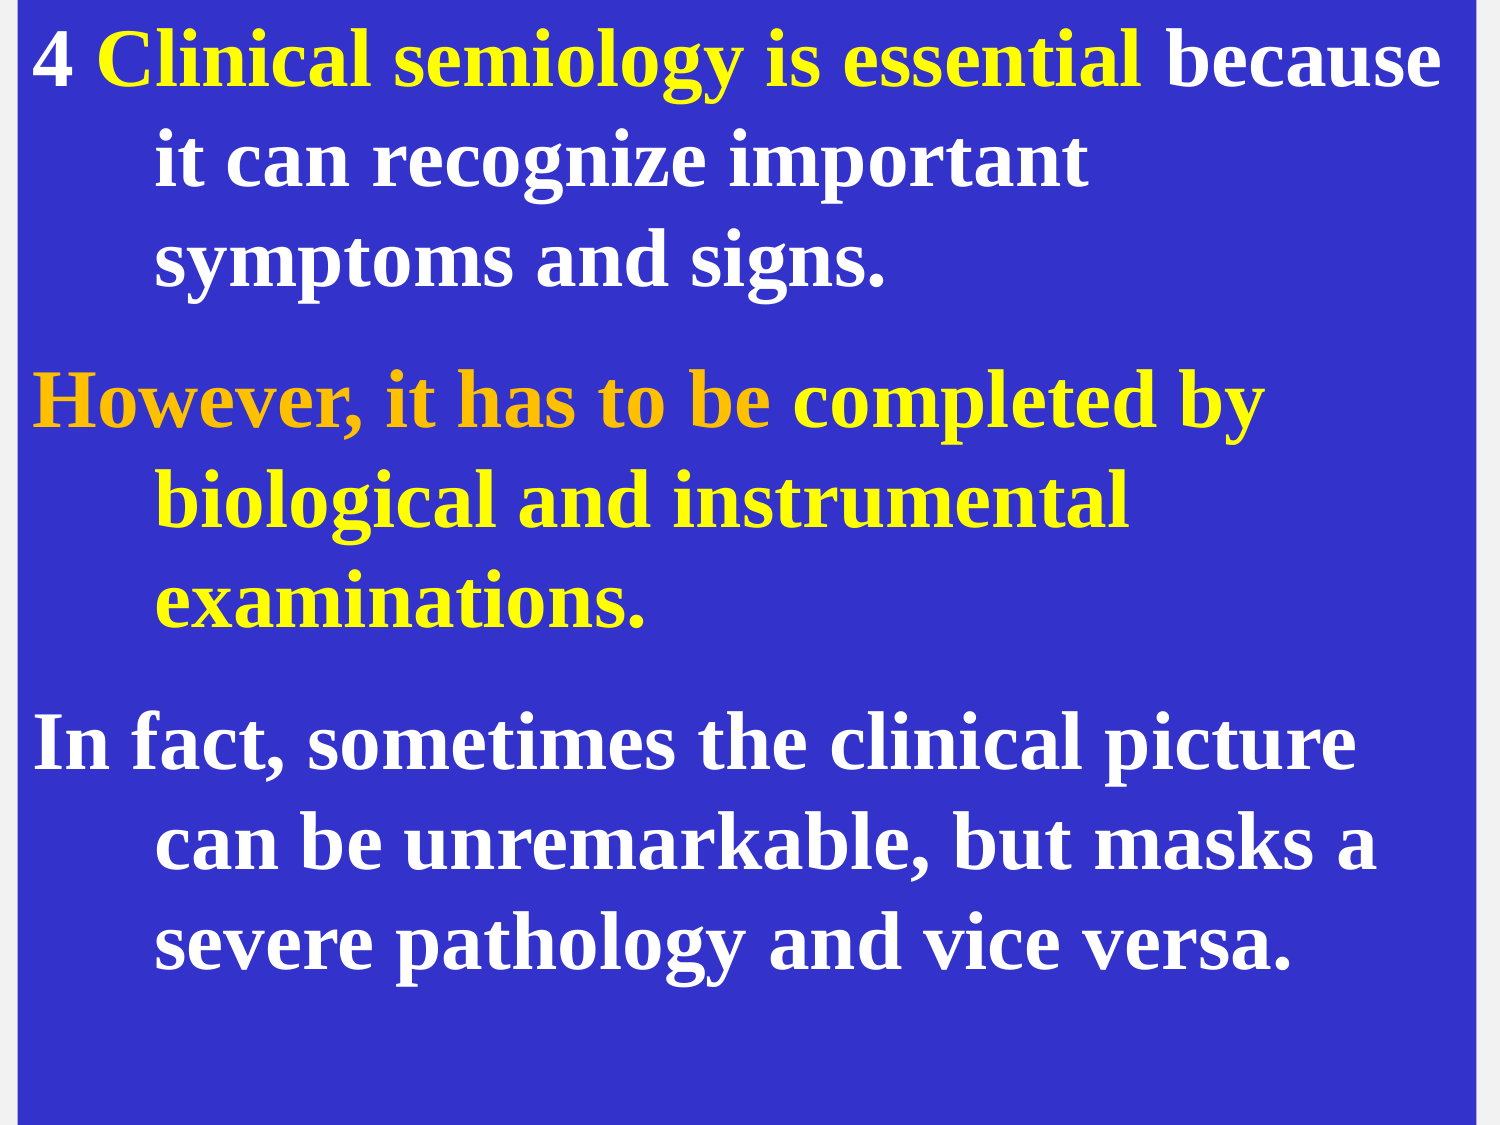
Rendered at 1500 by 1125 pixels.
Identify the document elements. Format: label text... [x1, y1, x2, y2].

text_box 4 Clinical semiology is essential because it can recognize important symptoms and signs. However, it has to be completed by biological and instrumental examinations. In fact, sometimes the clinical picture can be unremarkable, but masks a severe pathology and vice versa. [17, 0, 1477, 1125]
